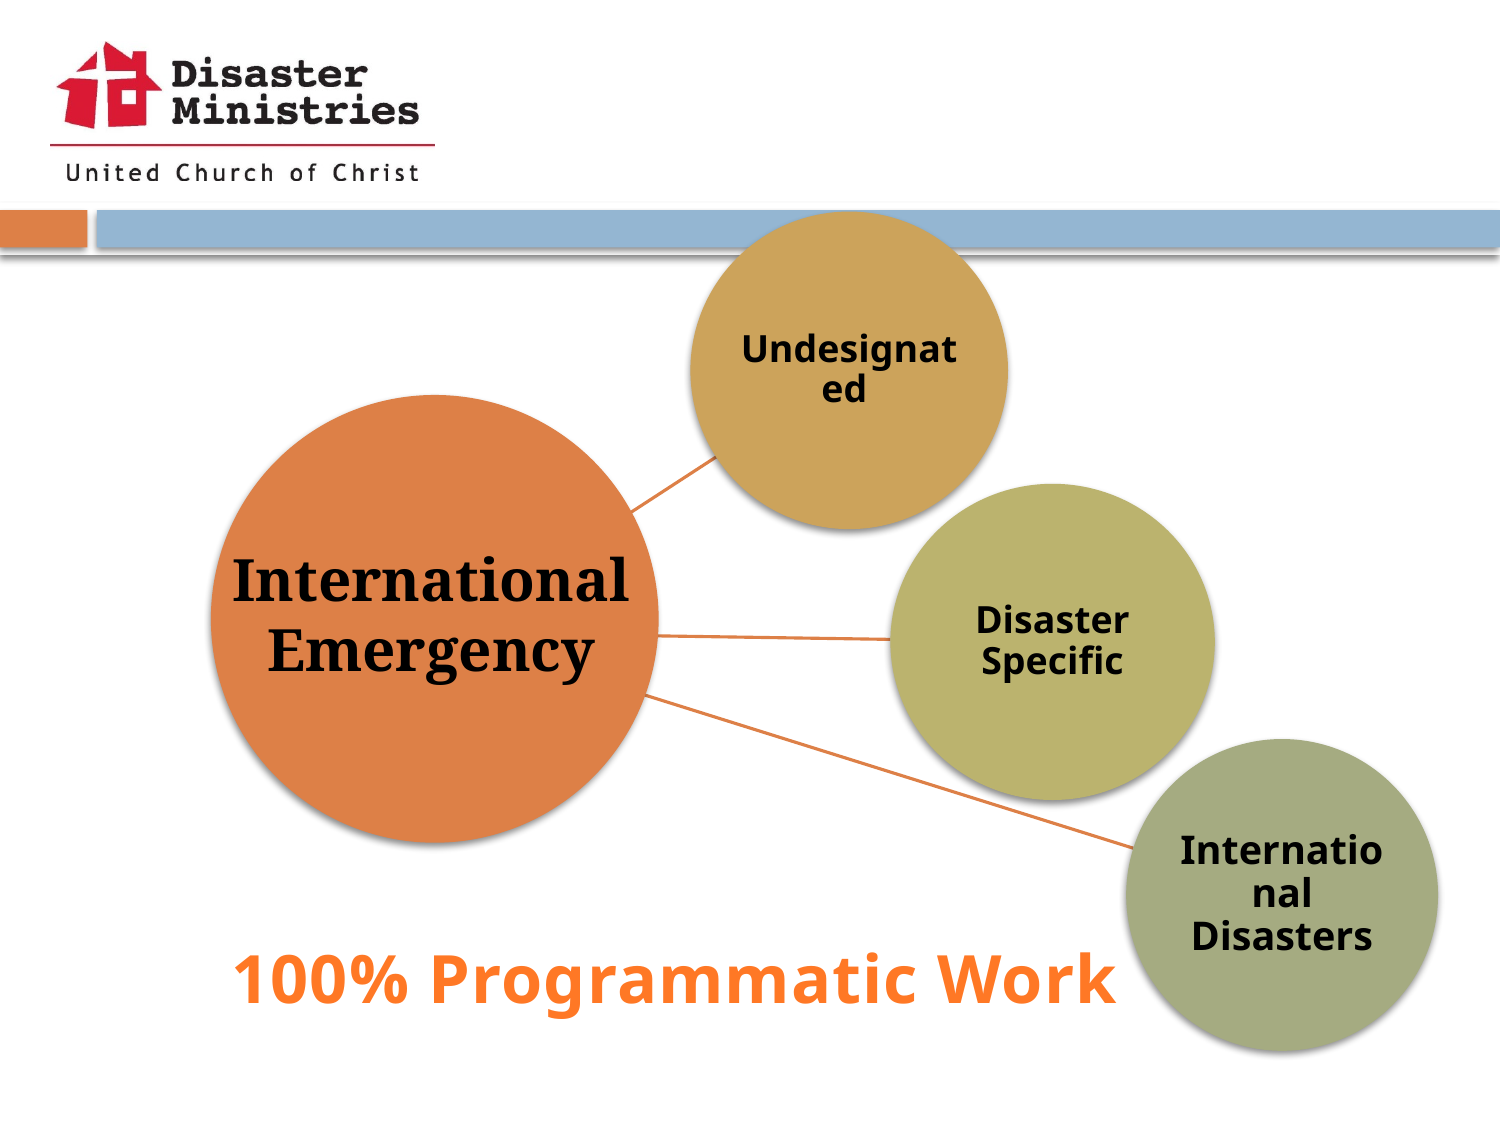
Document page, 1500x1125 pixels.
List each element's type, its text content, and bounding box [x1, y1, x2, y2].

text_box 100% Programmatic Work [216, 1010, 1133, 1024]
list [100, 262, 1439, 1001]
picture [49, 41, 435, 181]
